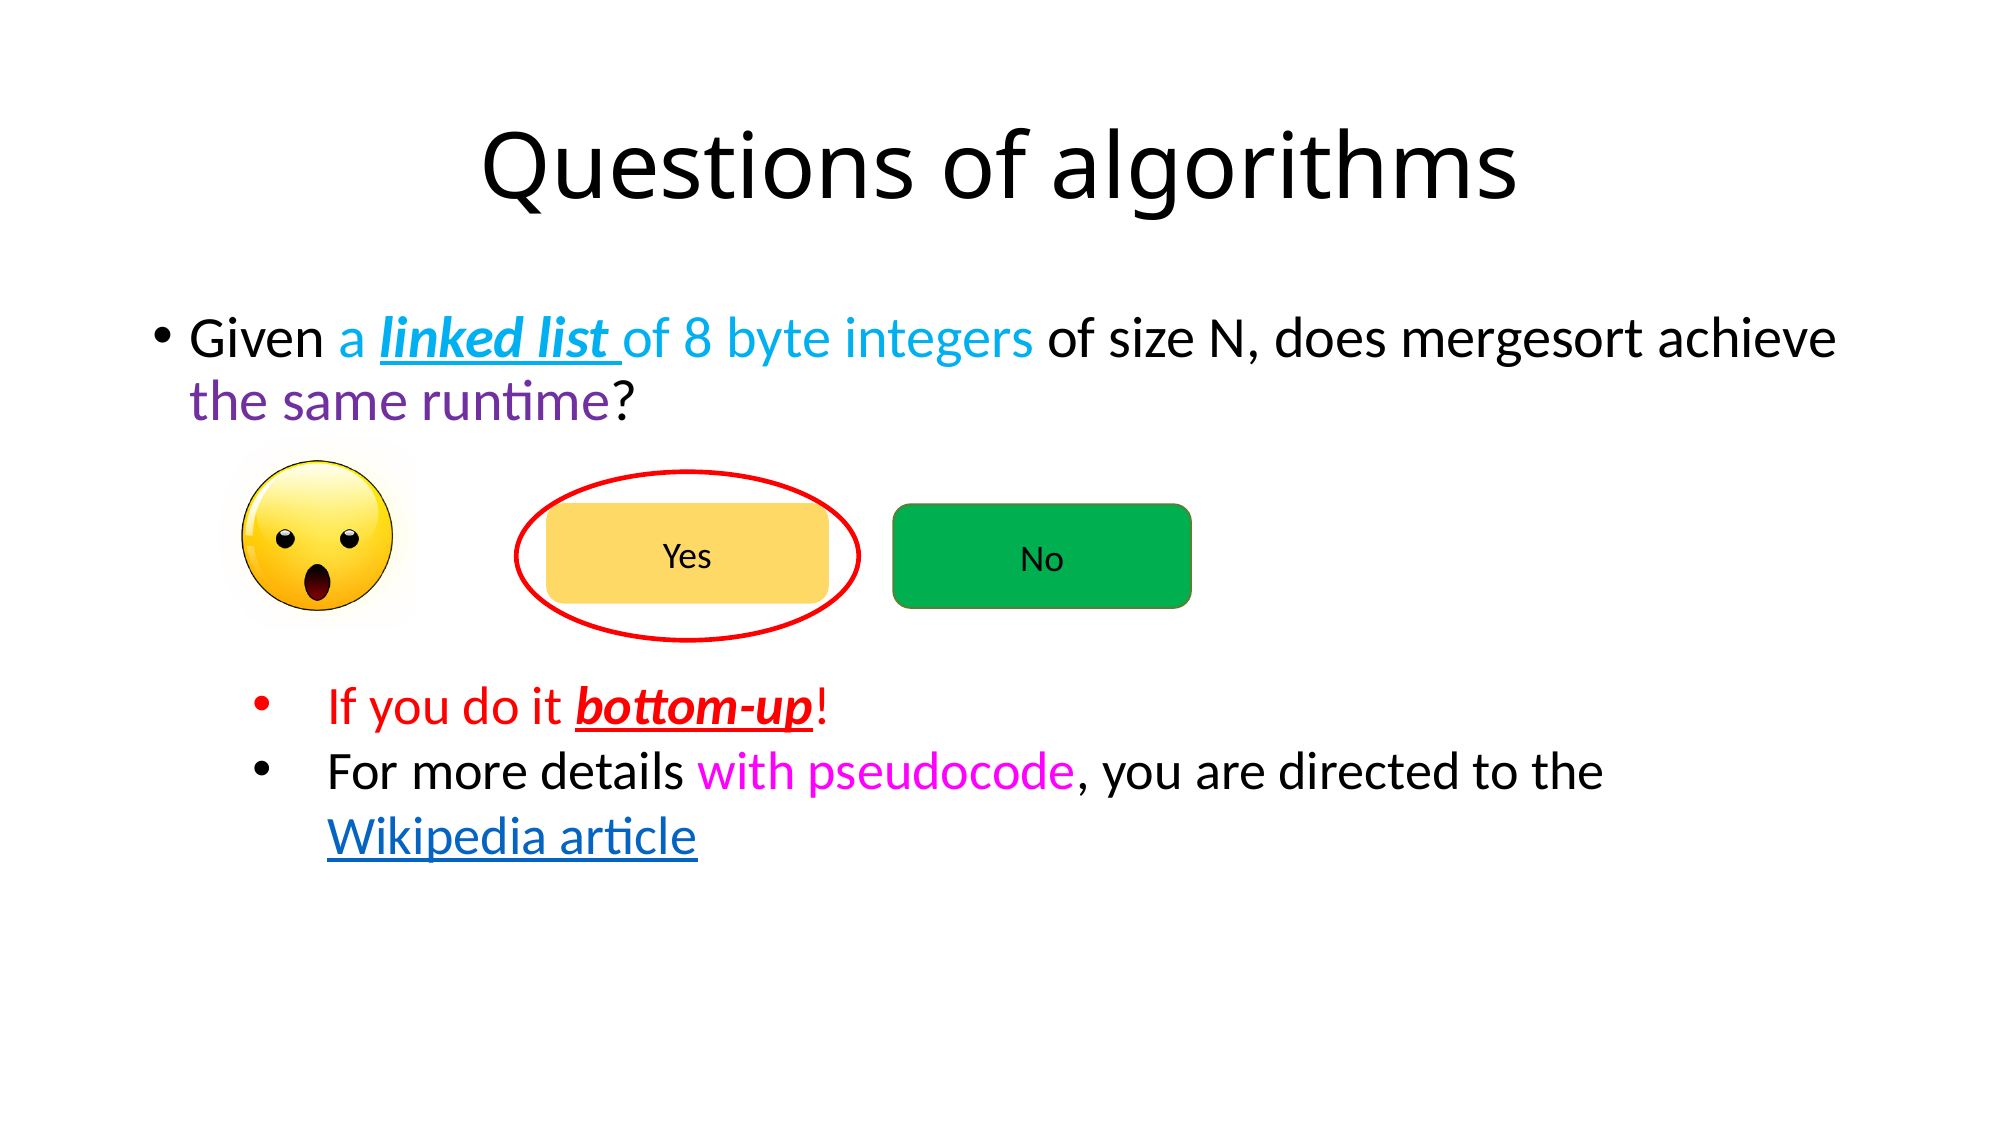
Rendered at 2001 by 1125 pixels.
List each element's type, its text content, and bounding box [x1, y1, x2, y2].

text_box No [892, 503, 1192, 609]
title Questions of algorithms [137, 59, 1863, 278]
text_box [515, 470, 860, 642]
text_box If you do it bottom-up! For more details with pseudocode, you are directed to the Wikipedia article [237, 663, 1785, 873]
list Given a linked list of 8 byte integers of size N, does mergesort achieve the same runtime? [137, 299, 1863, 1014]
picture [218, 438, 416, 636]
